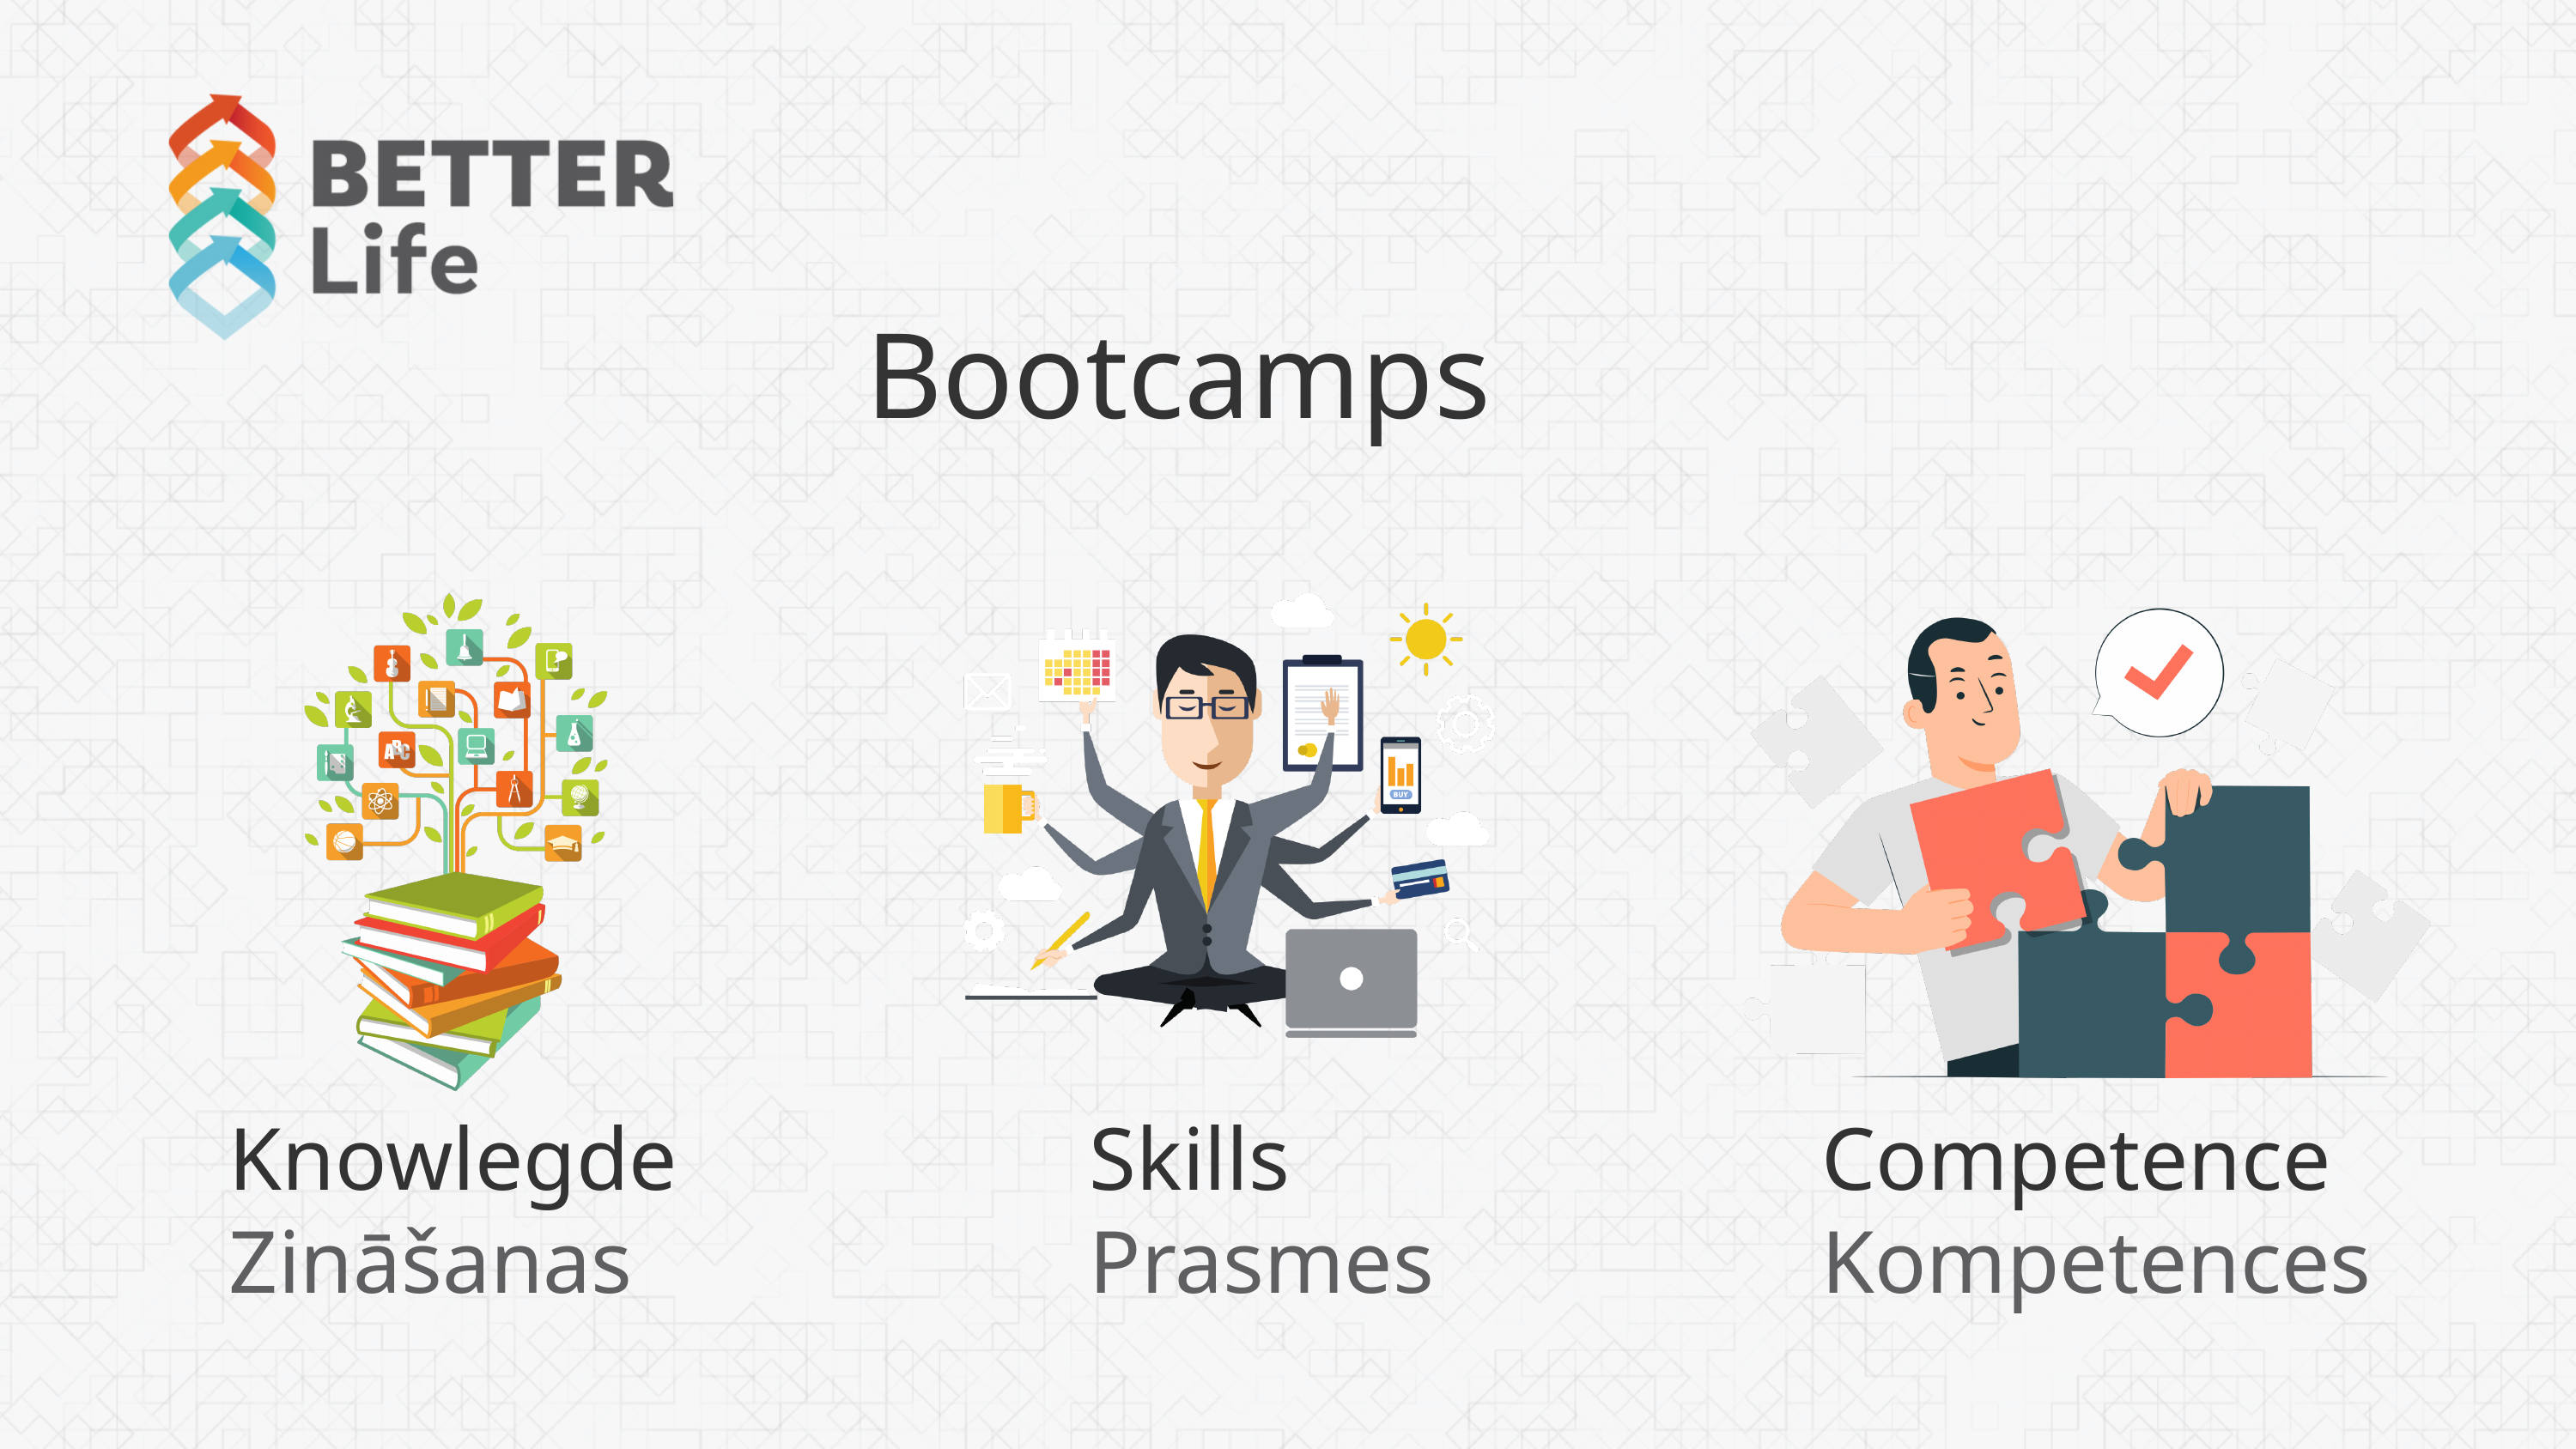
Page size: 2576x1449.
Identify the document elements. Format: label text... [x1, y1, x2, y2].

text_box Knowlegde [228, 1114, 723, 1208]
text_box Bootcamps [835, 314, 1550, 442]
text_box [963, 593, 1496, 1038]
text_box Kompetences [1821, 1216, 2496, 1311]
text_box Competence [1821, 1114, 2354, 1208]
text_box [1743, 606, 2432, 1078]
text_box Prasmes [1089, 1216, 1571, 1311]
text_box Zināšanas [228, 1216, 723, 1311]
text_box [168, 94, 674, 341]
text_box [304, 593, 608, 1091]
text_box [0, 0, 2576, 1449]
text_box Skills [1089, 1114, 1571, 1208]
